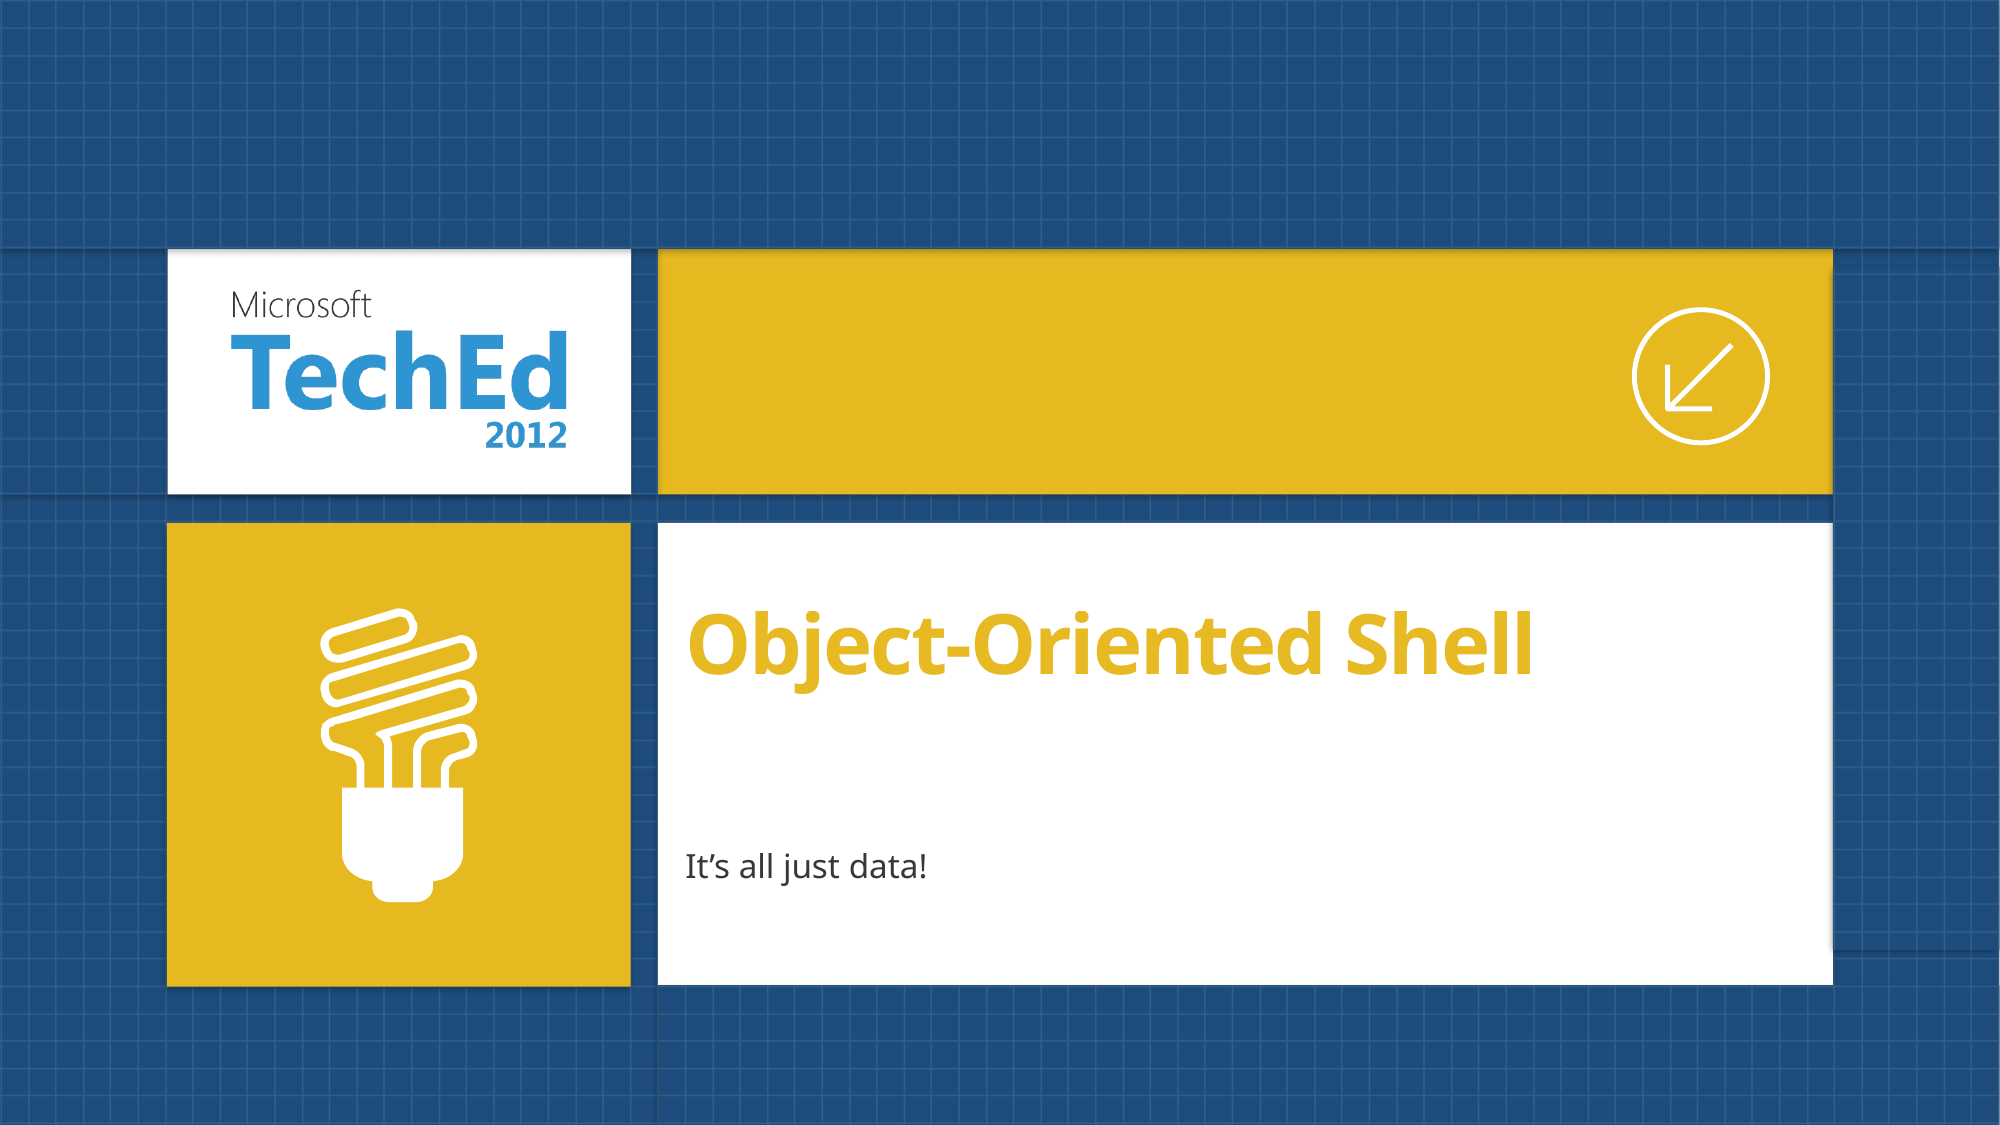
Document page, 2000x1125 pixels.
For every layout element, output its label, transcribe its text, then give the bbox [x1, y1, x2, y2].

title Object-Oriented Shell [685, 522, 1770, 773]
subtitle It’s all just data! [685, 849, 1770, 926]
picture [0, 0, 2000, 1125]
